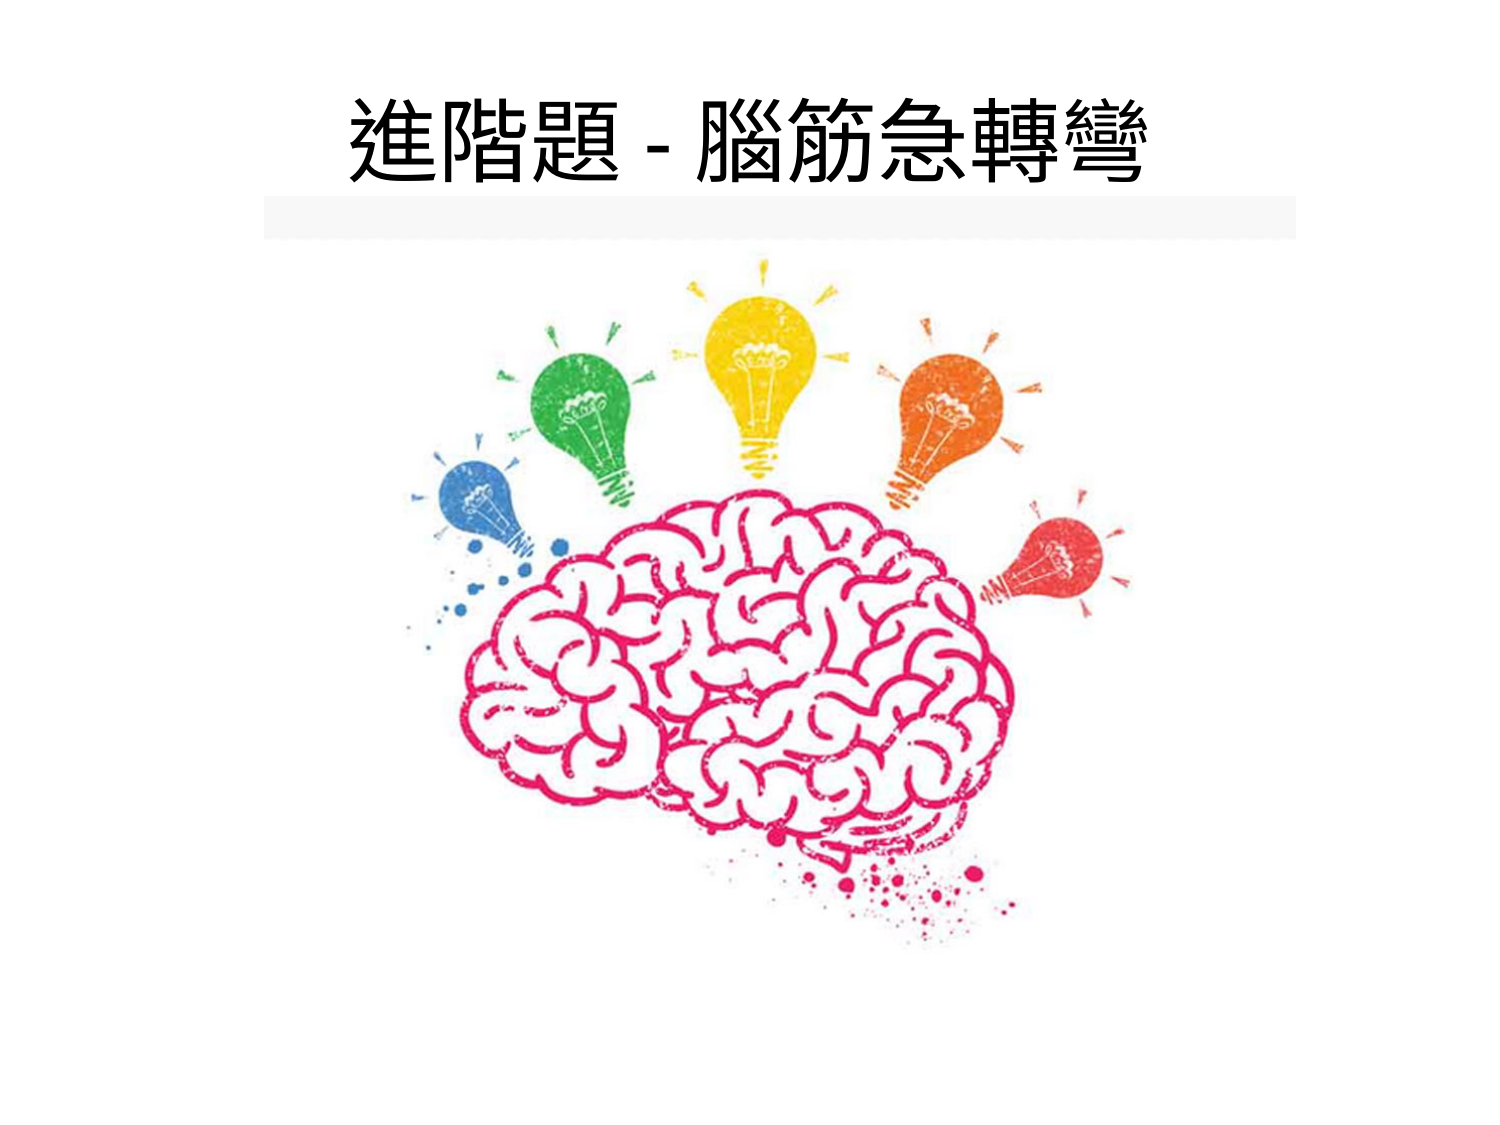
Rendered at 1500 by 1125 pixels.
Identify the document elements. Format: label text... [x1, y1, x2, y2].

title 進階題-腦筋急轉彎 [75, 45, 1425, 233]
picture [264, 195, 1296, 958]
